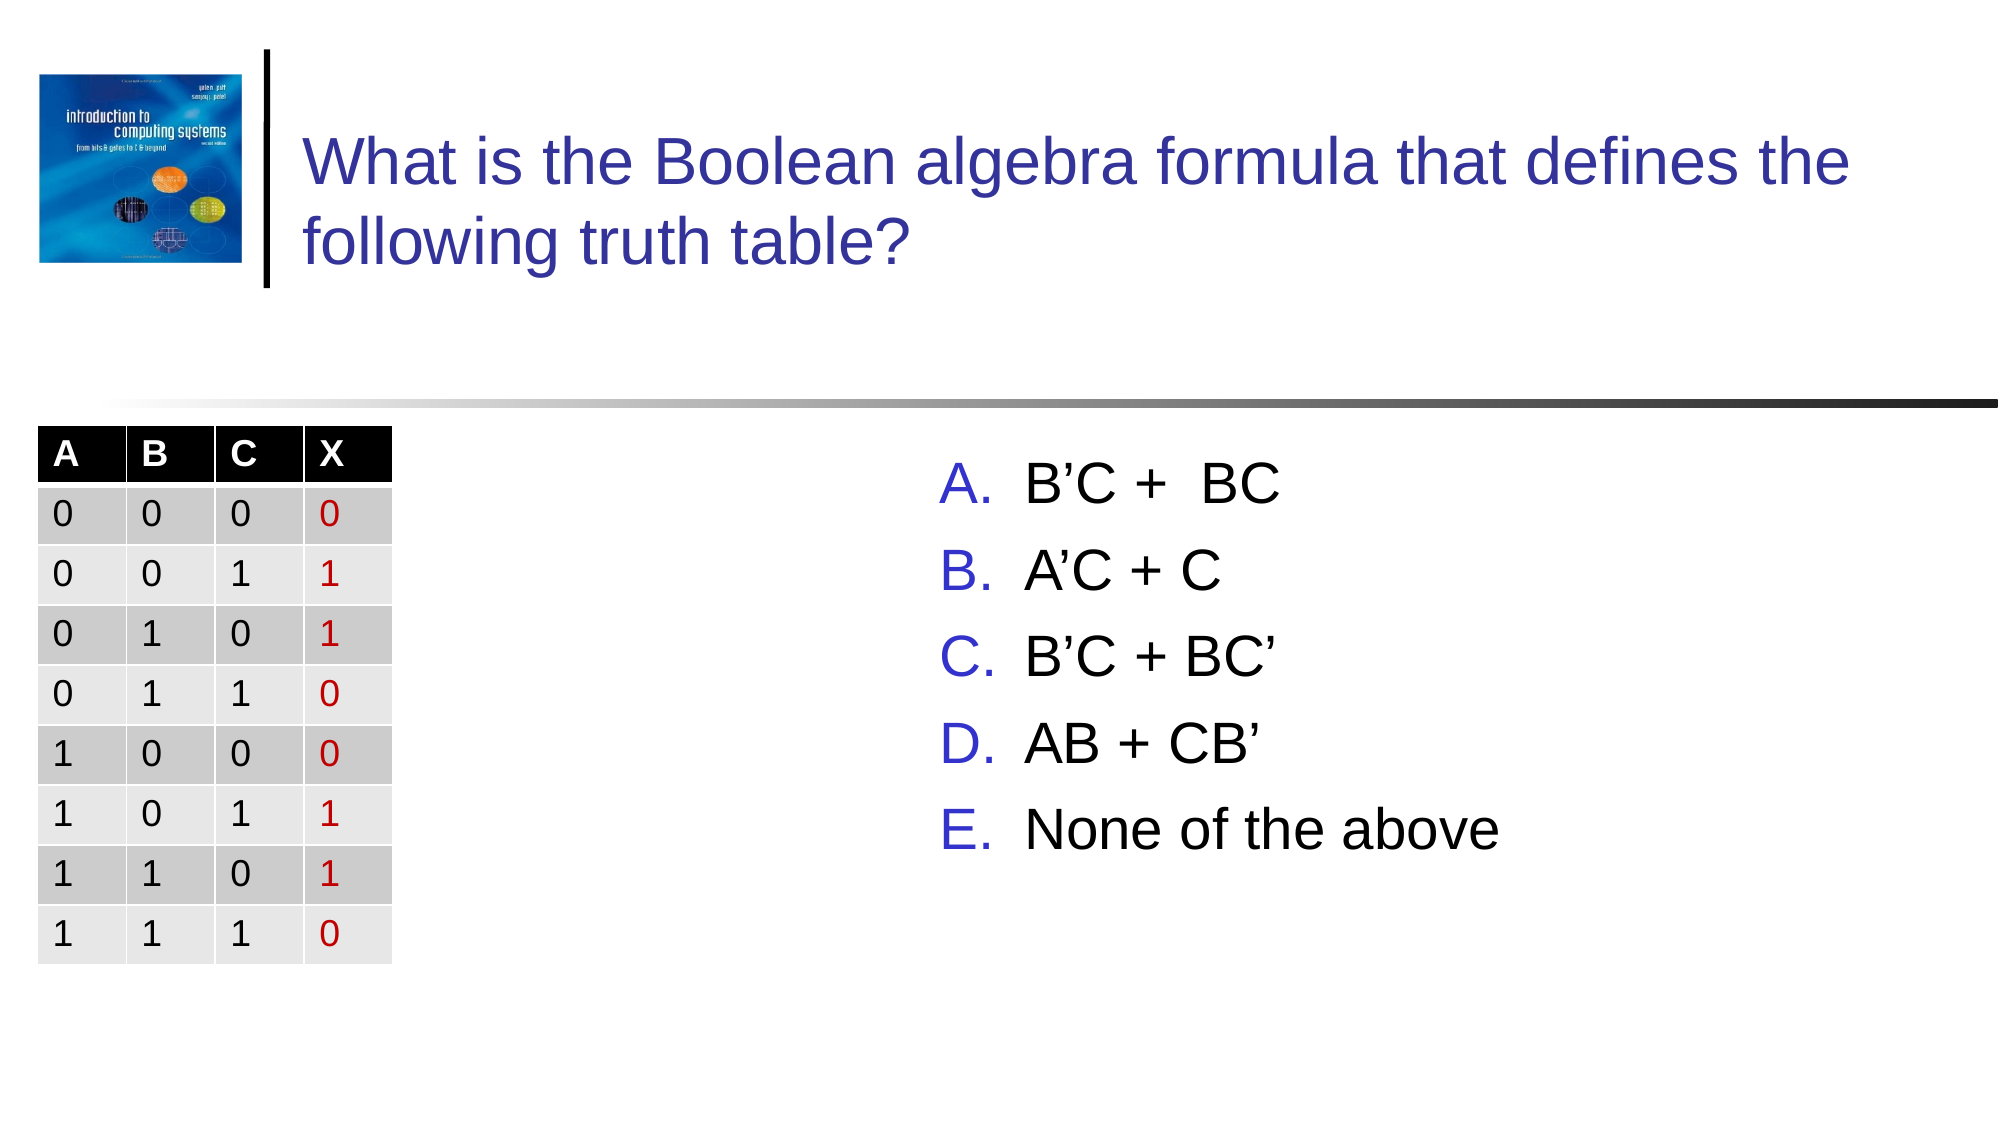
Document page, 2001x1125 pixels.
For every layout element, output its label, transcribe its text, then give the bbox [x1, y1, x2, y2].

table_cell 1 [216, 546, 303, 604]
table_cell 1 [127, 666, 214, 724]
table_cell 0 [216, 726, 303, 784]
table_cell 1 [38, 786, 126, 844]
table_cell 0 [216, 846, 303, 904]
table_header A [38, 426, 126, 482]
table_cell 0 [305, 906, 392, 964]
table_cell 0 [216, 606, 303, 664]
picture [39, 74, 242, 263]
table_cell 0 [127, 488, 214, 544]
table_header X [305, 426, 392, 482]
table_cell 1 [127, 606, 214, 664]
table_cell 1 [305, 786, 392, 844]
text_box What is the Boolean algebra formula that defines the following truth table? [287, 64, 1938, 286]
table_cell 1 [127, 906, 214, 964]
table_cell 0 [305, 666, 392, 724]
table_cell 0 [38, 546, 126, 604]
table_cell 0 [127, 546, 214, 604]
table_cell 0 [127, 726, 214, 784]
table_cell 1 [38, 846, 126, 904]
table_cell 1 [216, 666, 303, 724]
table_cell 0 [38, 488, 126, 544]
table_cell 1 [127, 846, 214, 904]
table_cell 1 [305, 606, 392, 664]
table_cell 1 [216, 786, 303, 844]
table_cell 0 [127, 786, 214, 844]
table_cell 0 [305, 488, 392, 544]
table_cell 1 [38, 906, 126, 964]
table_cell 0 [216, 488, 303, 544]
text_box B’C + BC A’C + C B’C + BC’ AB + CB’ None of the above [924, 437, 1527, 788]
table_cell 1 [38, 726, 126, 784]
table_cell 1 [305, 846, 392, 904]
table_cell 0 [38, 666, 126, 724]
table_header C [216, 426, 303, 482]
table_header B [127, 426, 214, 482]
table_cell 0 [38, 606, 126, 664]
table_cell 1 [216, 906, 303, 964]
table_cell 0 [305, 726, 392, 784]
table_cell 1 [305, 546, 392, 604]
